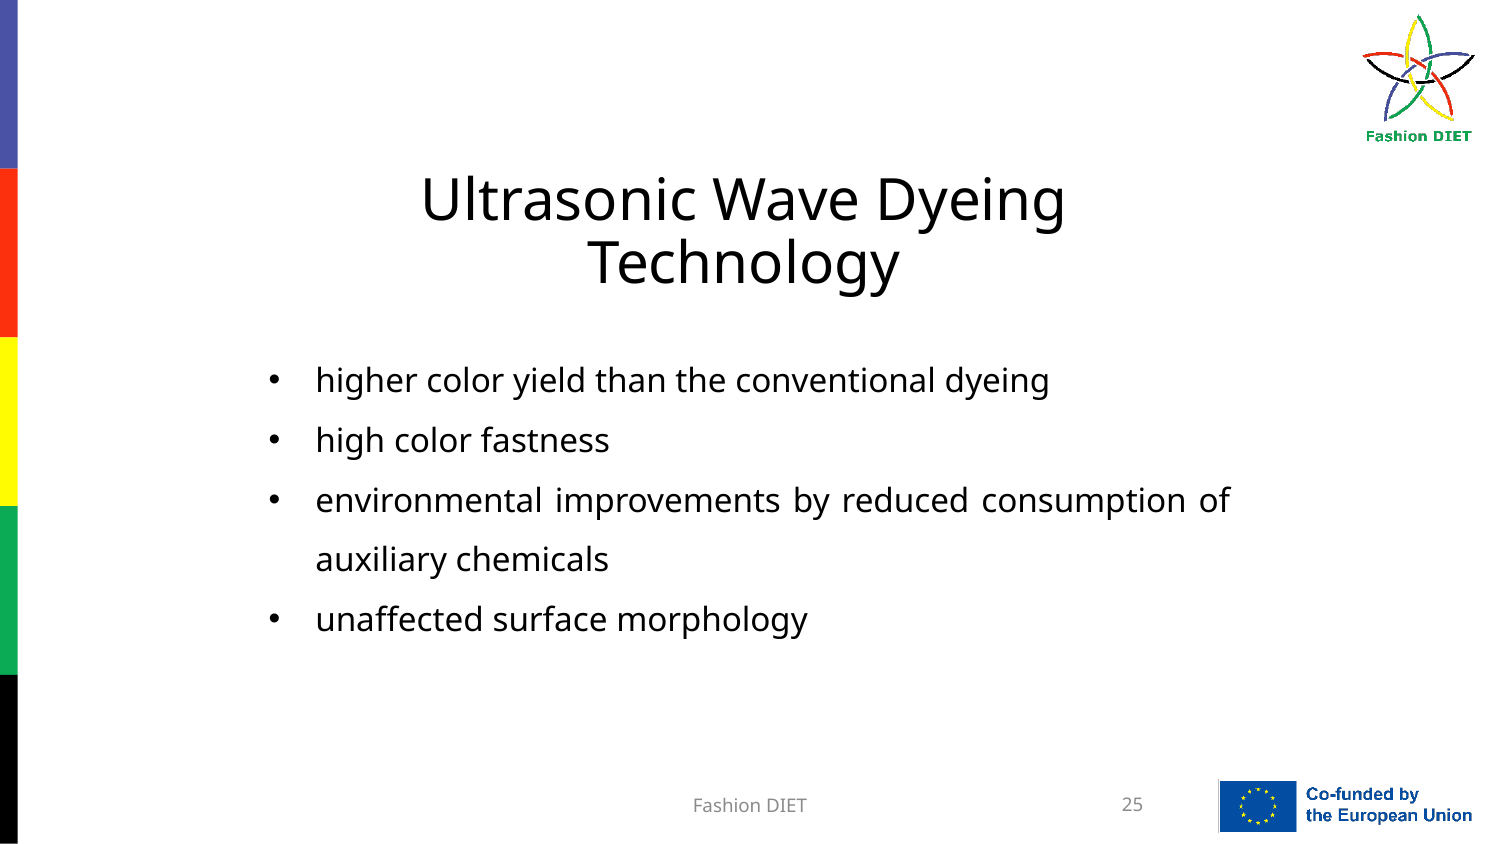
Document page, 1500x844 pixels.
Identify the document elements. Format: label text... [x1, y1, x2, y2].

footer Fashion DIET [496, 782, 1004, 828]
text_box Ultrasonic Wave Dyeing Technology [253, 161, 1235, 305]
slide_number 25 [820, 783, 1159, 829]
text_box higher color yield than the conventional dyeing high color fastness environmental improvements by reduced consumption of auxiliary chemicals unaffected surface morphology [253, 331, 1247, 646]
picture [1358, 14, 1480, 151]
picture [1216, 777, 1491, 835]
